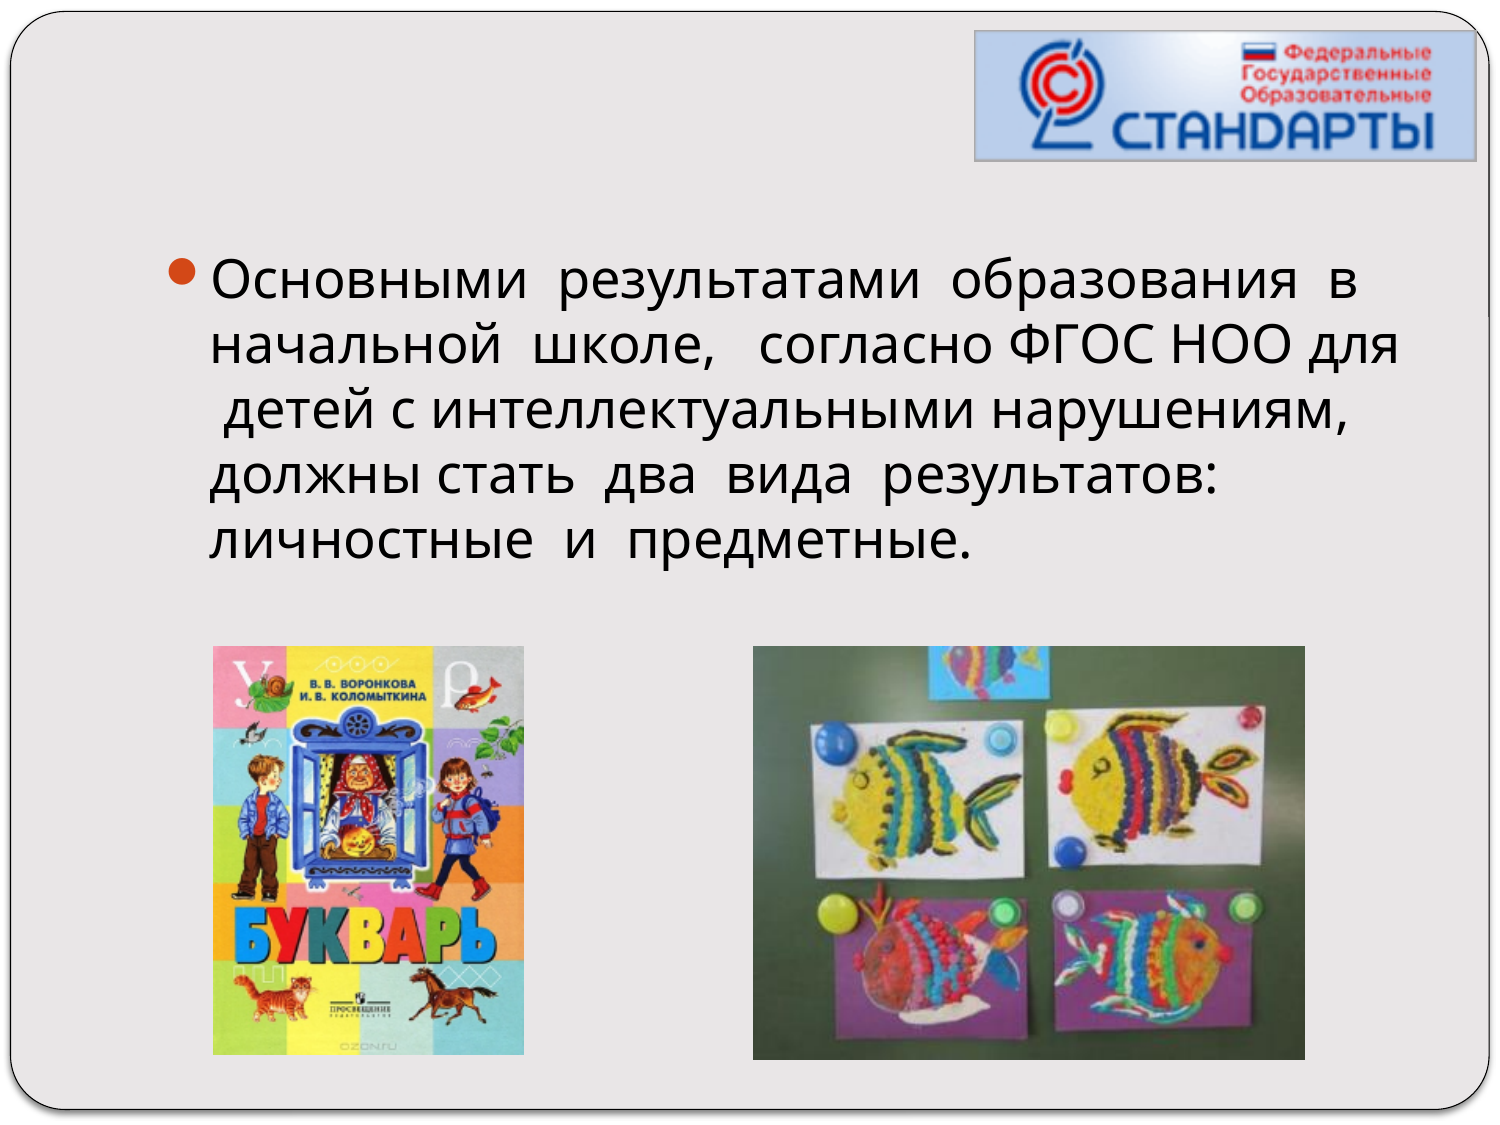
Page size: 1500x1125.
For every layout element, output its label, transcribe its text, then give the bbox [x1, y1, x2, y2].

picture [213, 646, 524, 1055]
list Основными результатами образования в начальной школе, согласно ФГОС НОО для детей с интеллектуальными нарушениям, должны стать два вида результатов: личностные и предметные. [150, 237, 1425, 988]
picture [974, 30, 1477, 162]
picture [753, 646, 1305, 1060]
